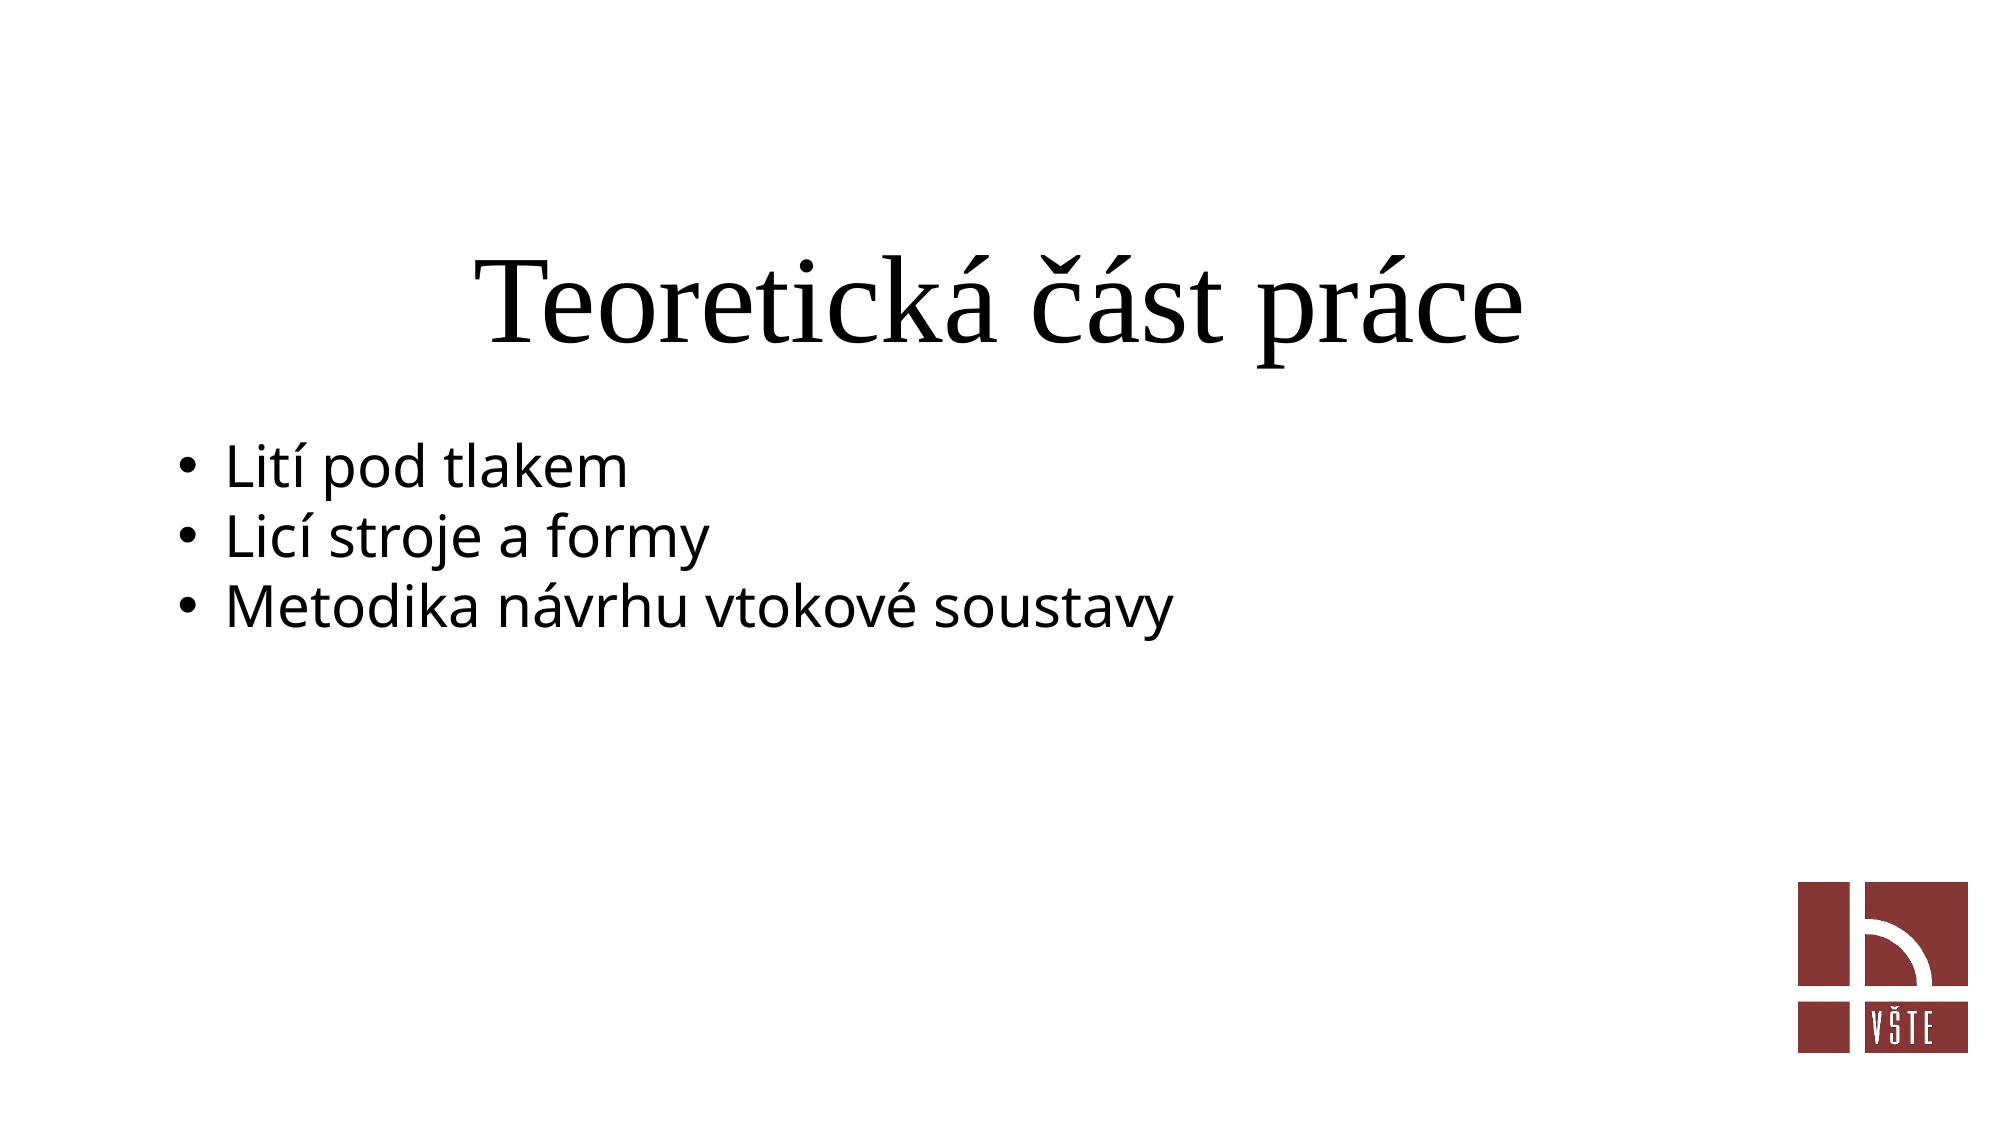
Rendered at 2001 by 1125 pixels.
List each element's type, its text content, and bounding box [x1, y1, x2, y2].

picture [1798, 882, 1968, 1053]
title Teoretická část práce [137, 193, 1863, 411]
text_box Lití pod tlakem Licí stroje a formy Metodika návrhu vtokové soustavy [162, 422, 1903, 867]
